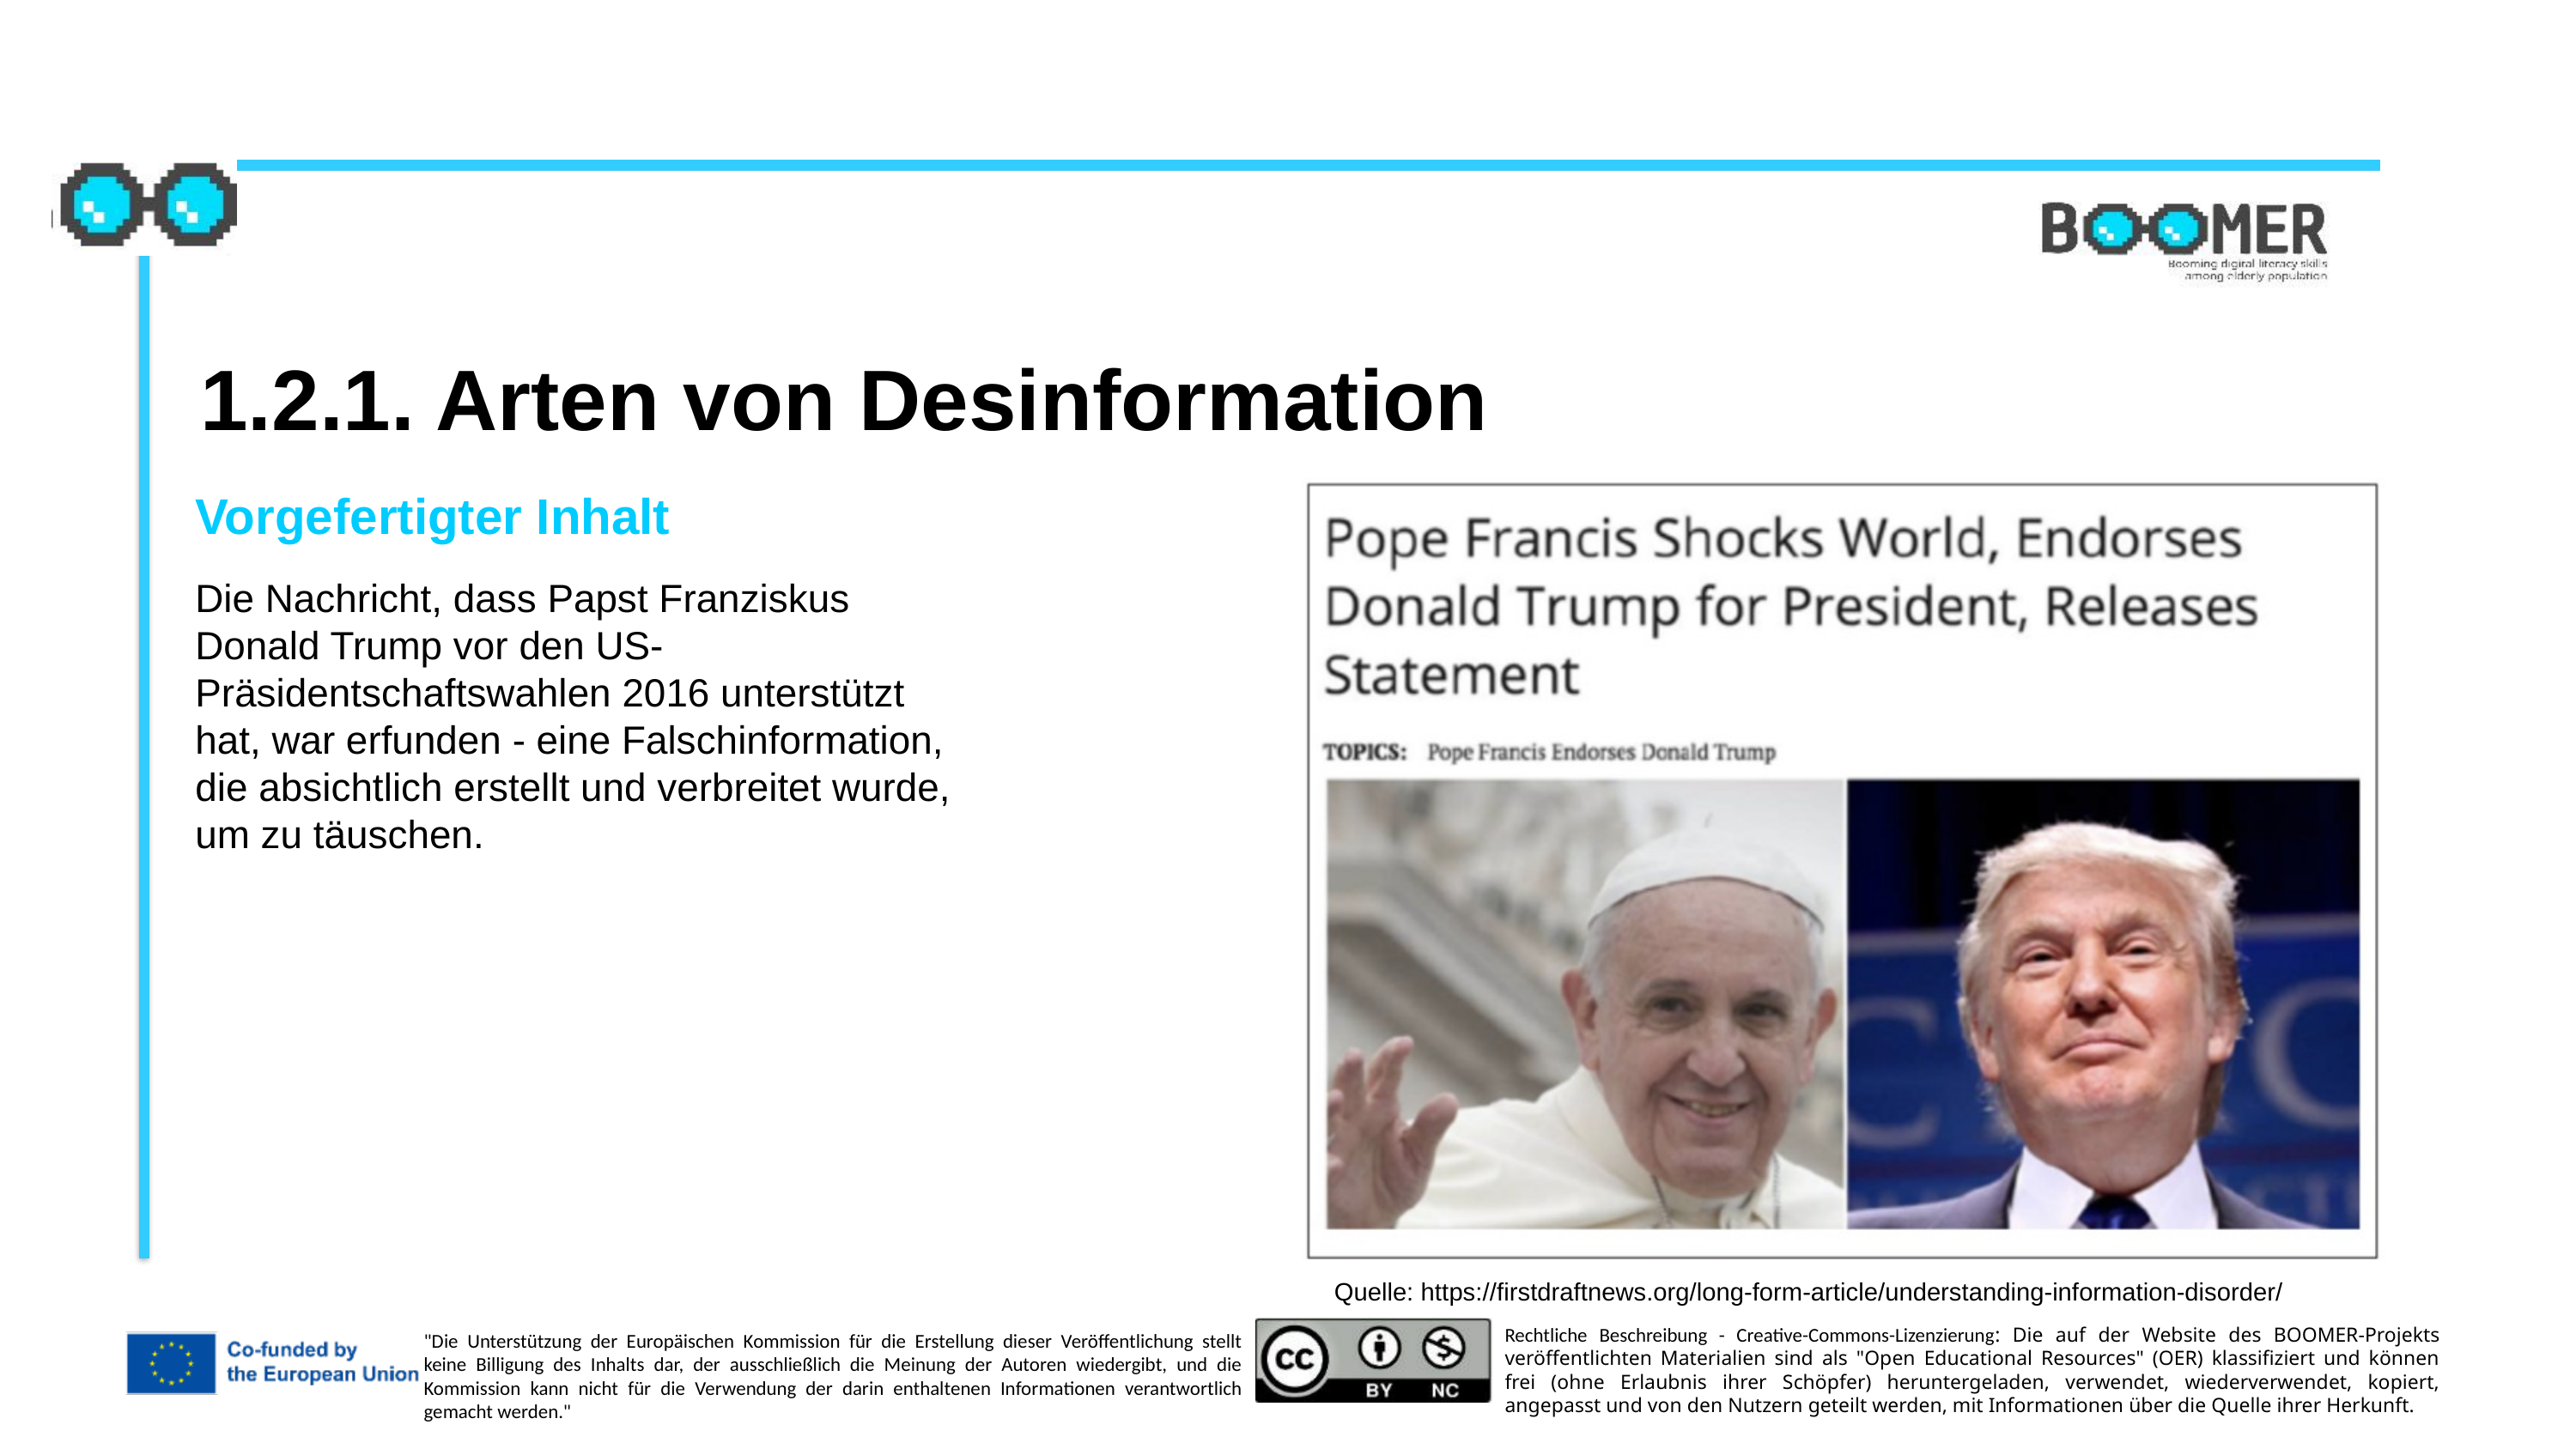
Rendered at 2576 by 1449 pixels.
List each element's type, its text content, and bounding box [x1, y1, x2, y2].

picture [52, 142, 237, 256]
text_box Die Nachricht, dass Papst Franziskus Donald Trump vor den US-Präsidentschaftswahlen 2016 unterstützt hat, war erfunden - eine Falschinformation, die absichtlich erstellt und verbreitet wurde, um zu täuschen. [182, 567, 979, 864]
picture [434, 1337, 440, 1346]
picture [2038, 191, 2334, 288]
picture [1301, 476, 2386, 1270]
text_box Vorgefertigter Inhalt [182, 477, 755, 551]
text_box 1.2.1. Arten von Desinformation [187, 337, 1563, 454]
picture [1255, 1318, 1492, 1403]
picture [435, 1386, 440, 1394]
text_box Quelle: https://firstdraftnews.org/long-form-article/understanding-information-disorder/ [1321, 1276, 2298, 1313]
picture [124, 1331, 441, 1397]
